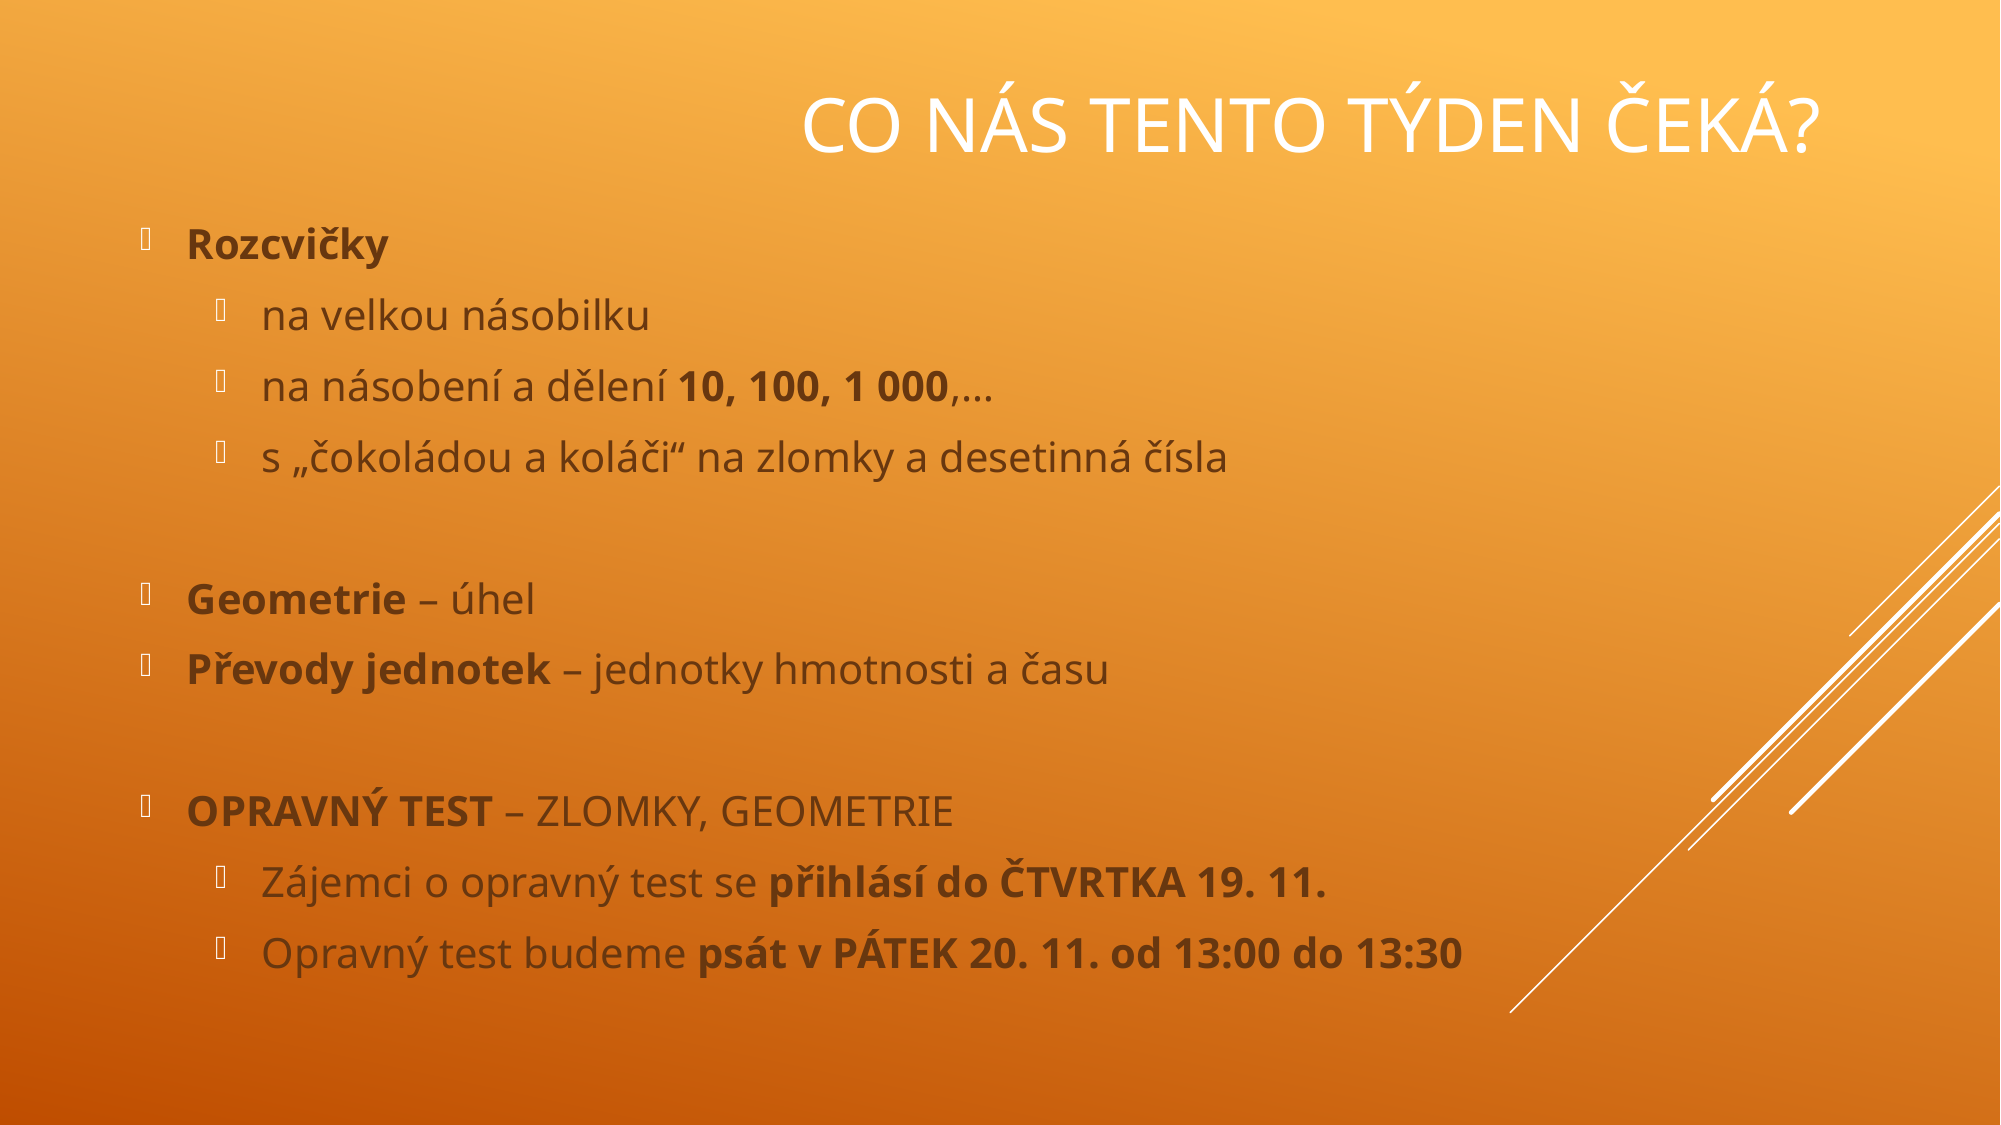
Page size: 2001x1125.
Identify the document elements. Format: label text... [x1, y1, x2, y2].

list Rozcvičky na velkou násobilku na násobení a dělení 10, 100, 1 000,… s „čokoládou a koláči“ na zlomky a desetinná čísla Geometrie – úhel Převody jednotek – jednotky hmotnosti a času OPRAVNÝ TEST – ZLOMKY, GEOMETRIE Zájemci o opravný test se přihlásí do ČTVRTKA 19. 11. Opravný test budeme psát v PÁTEK 20. 11. od 13:00 do 13:30 [125, 208, 1837, 1058]
title Co nás tento týden čeká? [211, 25, 1837, 208]
